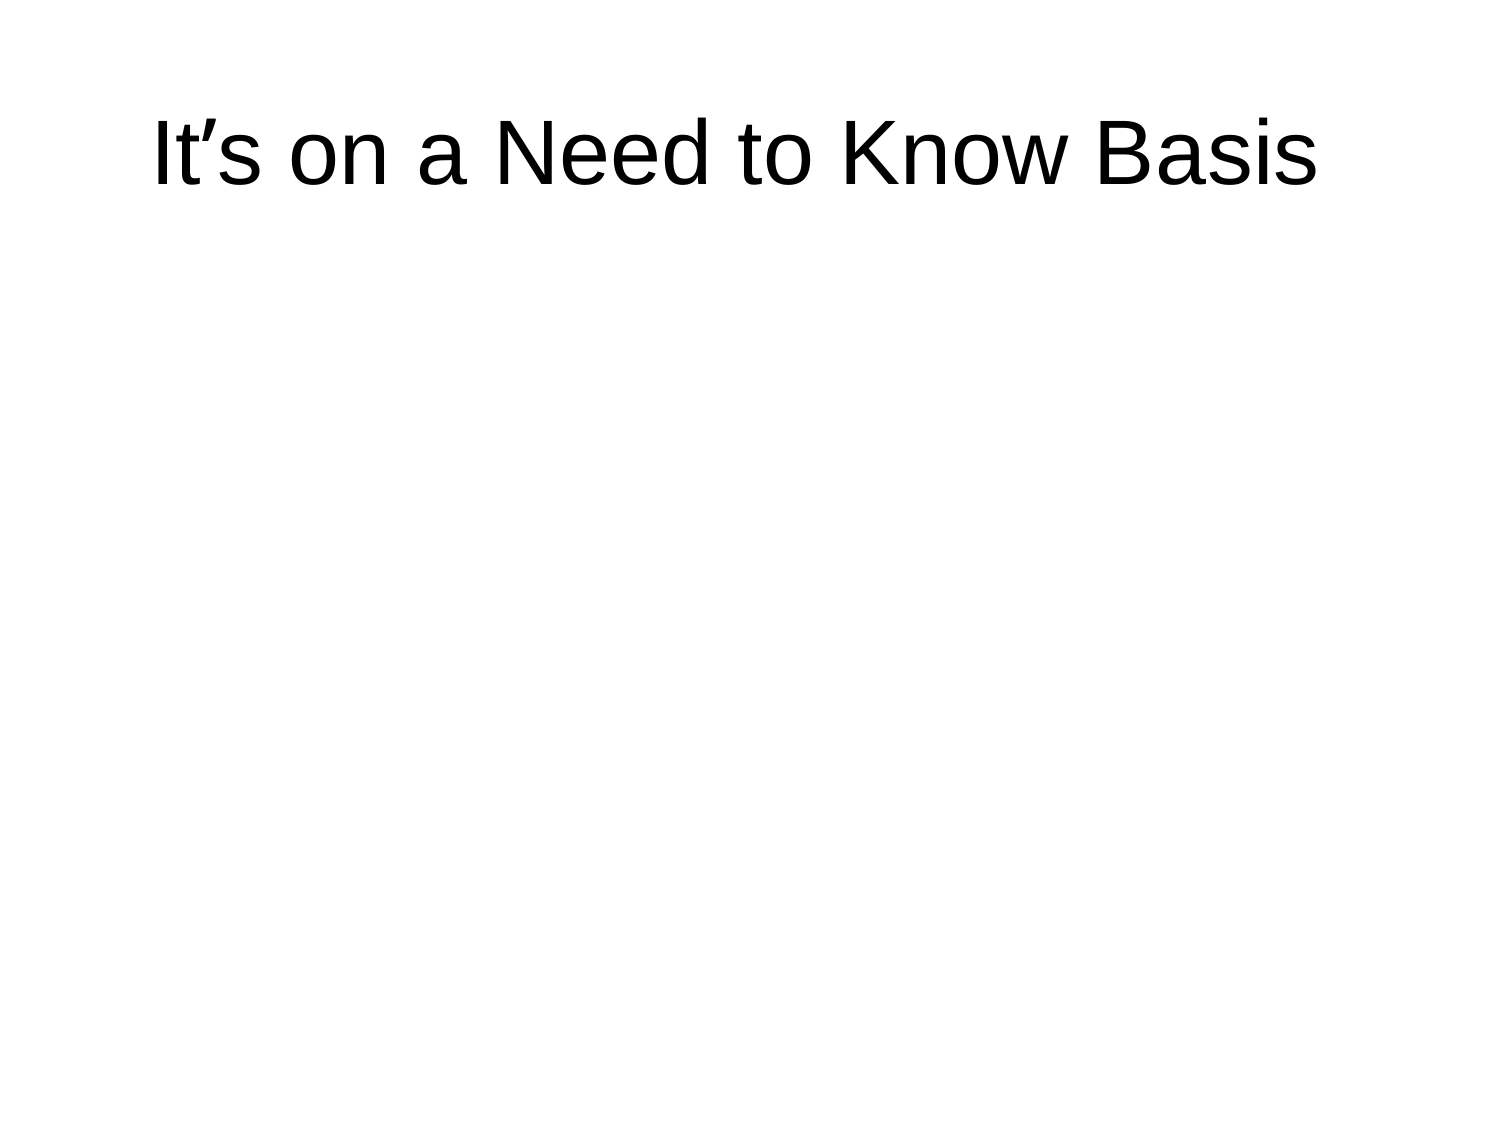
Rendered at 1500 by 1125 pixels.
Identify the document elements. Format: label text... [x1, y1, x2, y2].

title It’s on a Need to Know Basis [64, 23, 1435, 281]
